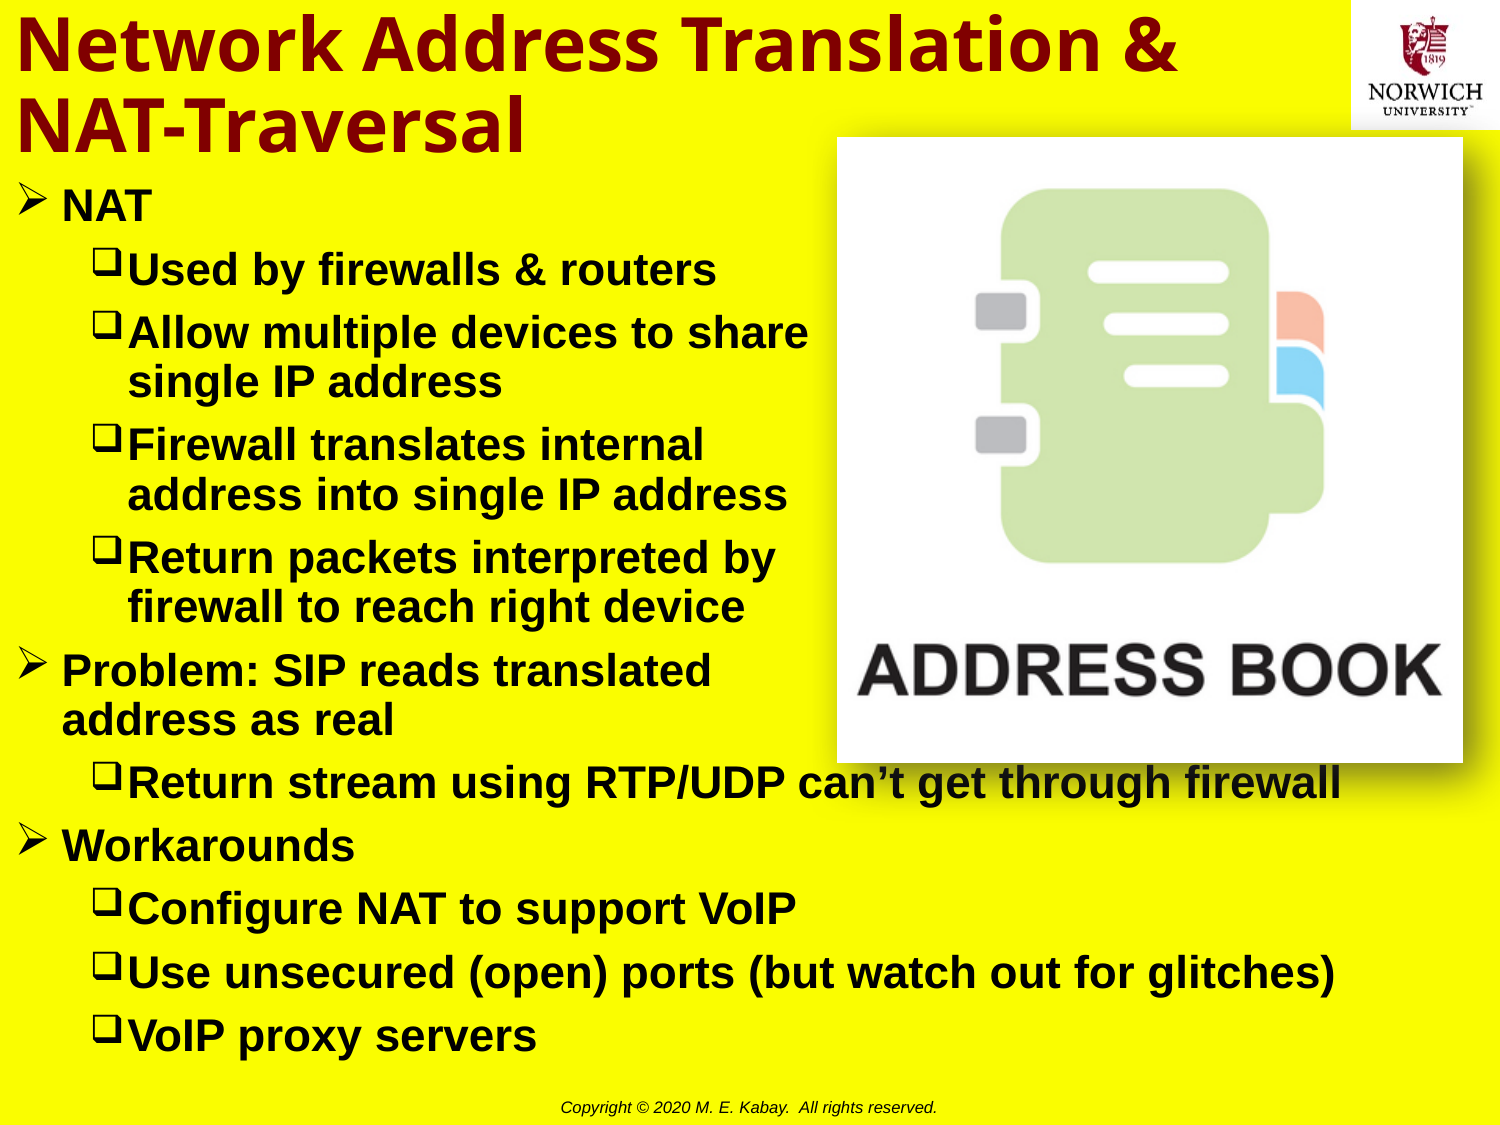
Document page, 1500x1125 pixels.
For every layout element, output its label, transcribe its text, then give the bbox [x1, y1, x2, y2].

picture [1351, 0, 1500, 130]
list NAT Used by firewalls & routers Allow multiple devices to share single IP address Firewall translates internal address into single IP address Return packets interpreted by firewall to reach right device Problem: SIP reads translated address as real Return stream using RTP/UDP can’t get through firewall Workarounds Configure NAT to support VoIP Use unsecured (open) ports (but watch out for glitches) VoIP proxy servers [0, 174, 1500, 1088]
title Network Address Translation & NAT-Traversal [0, 0, 1338, 174]
picture [837, 137, 1463, 763]
